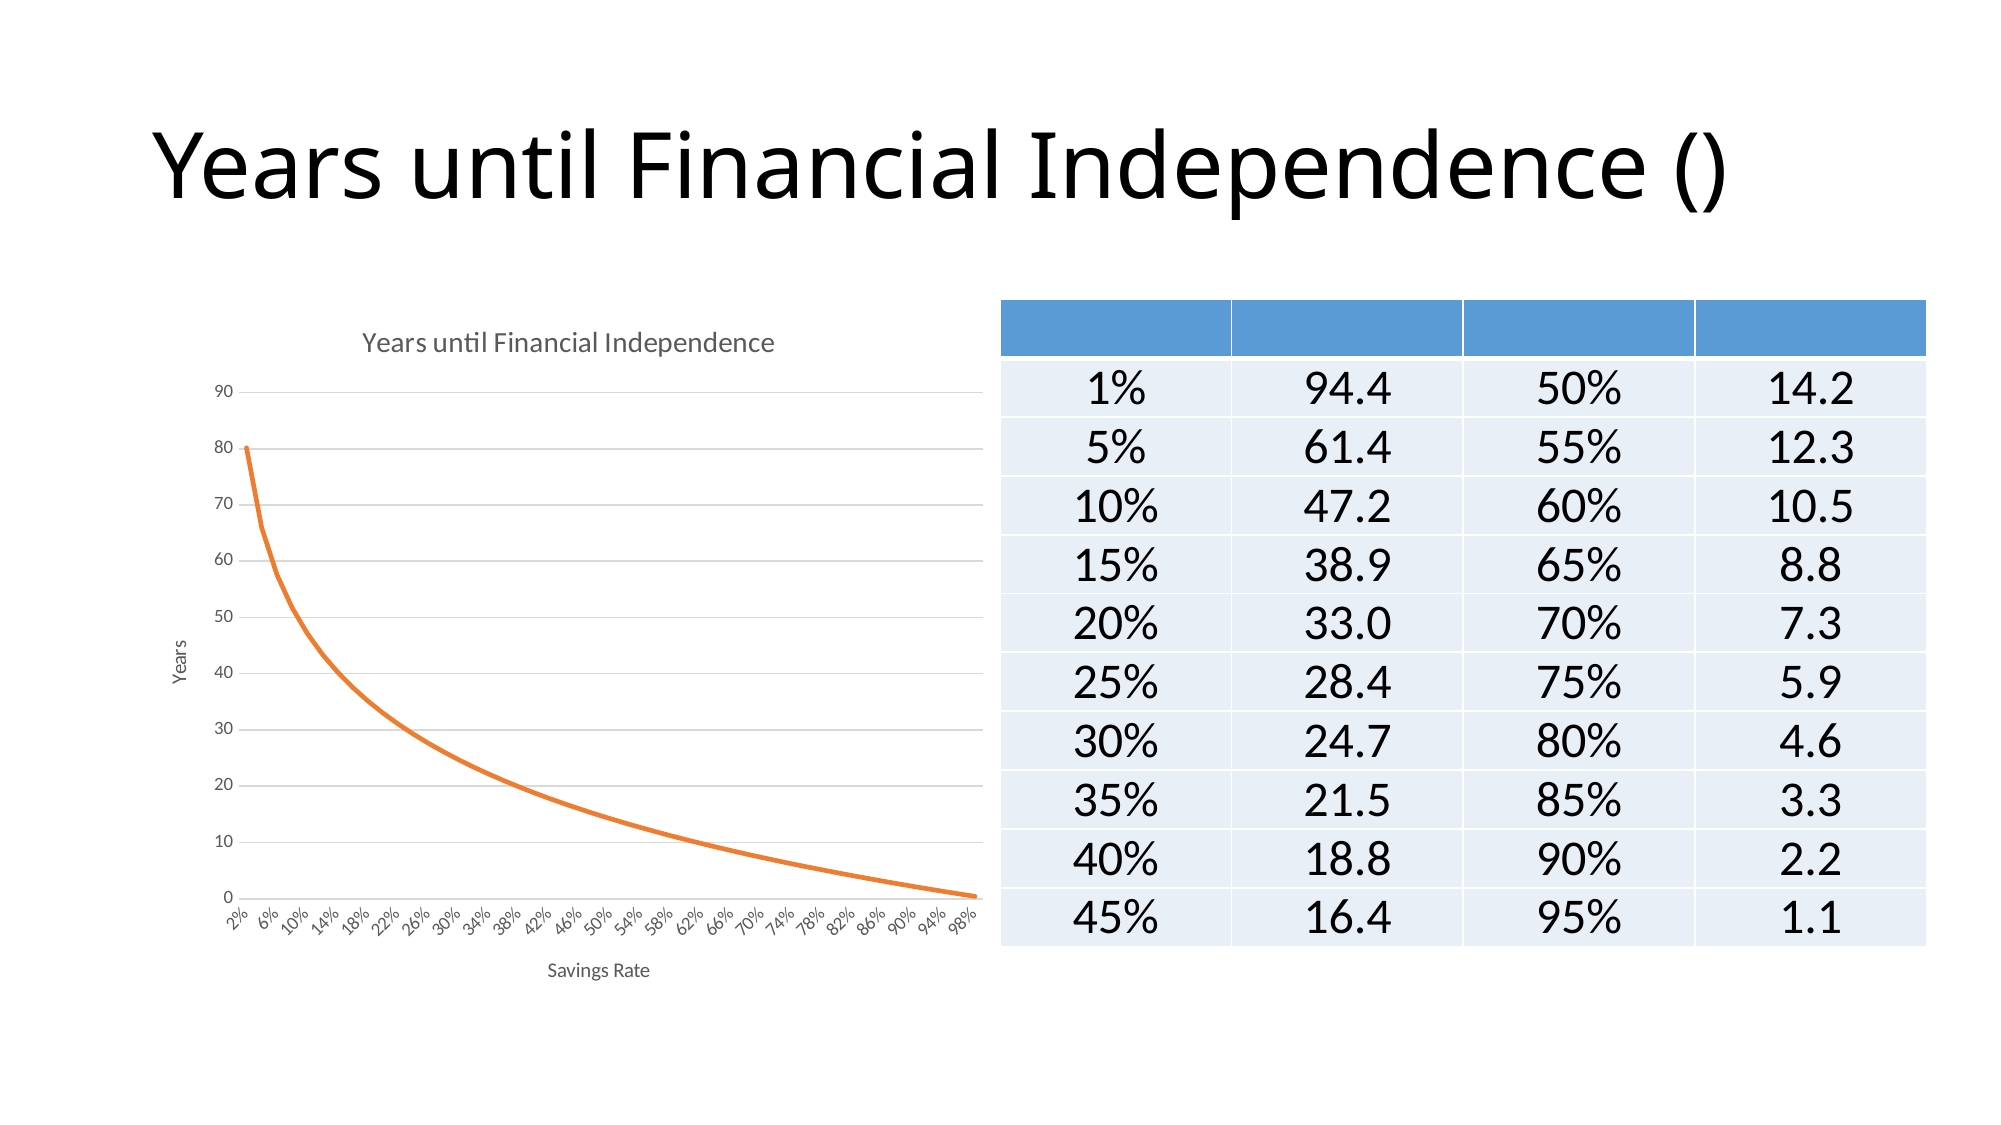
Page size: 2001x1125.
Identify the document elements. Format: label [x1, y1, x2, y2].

chart [137, 299, 1000, 1014]
